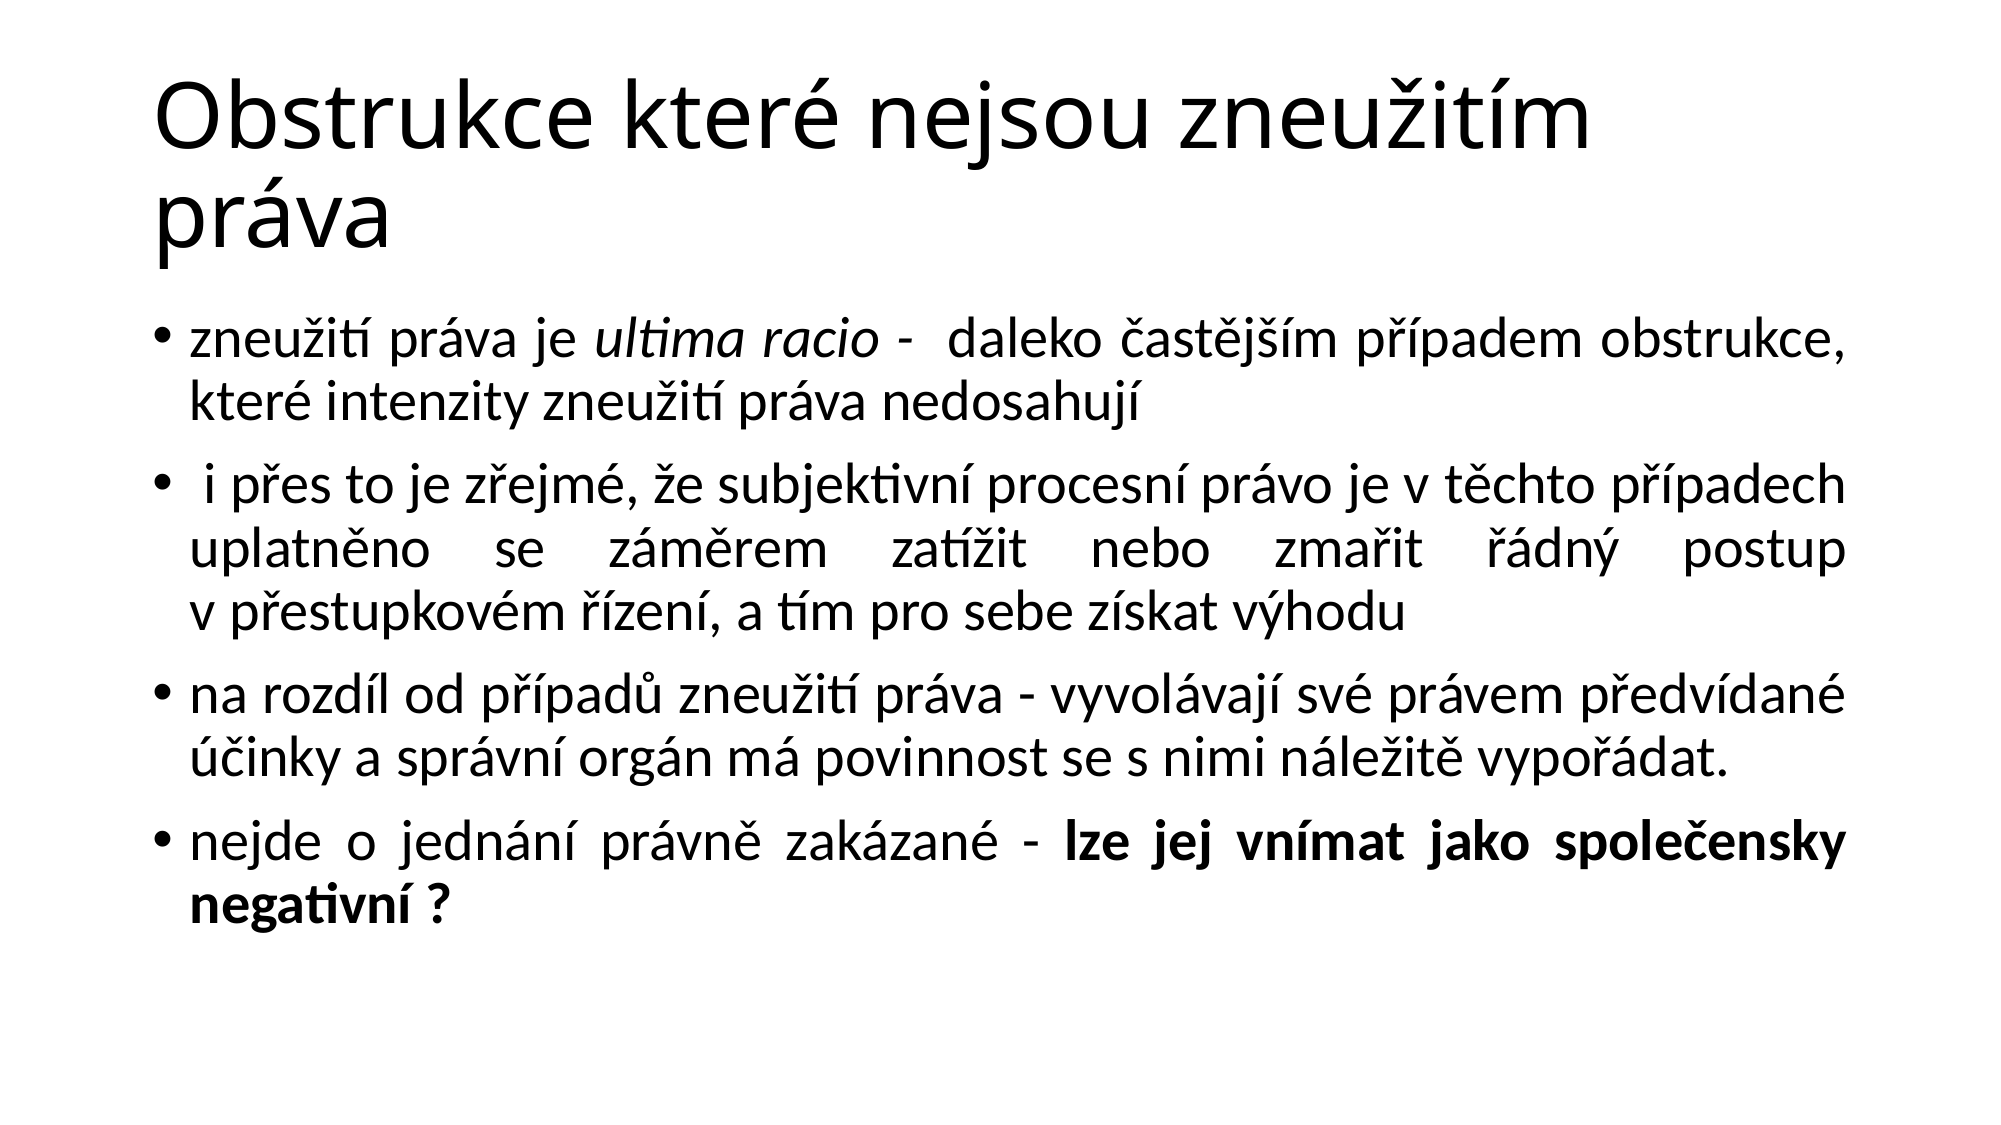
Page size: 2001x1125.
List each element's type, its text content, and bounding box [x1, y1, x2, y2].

list zneužití práva je ultima racio - daleko častějším případem obstrukce, které intenzity zneužití práva nedosahují i přes to je zřejmé, že subjektivní procesní právo je v těchto případech uplatněno se záměrem zatížit nebo zmařit řádný postup v přestupkovém řízení, a tím pro sebe získat výhodu na rozdíl od případů zneužití práva - vyvolávají své právem předvídané účinky a správní orgán má povinnost se s nimi náležitě vypořádat. nejde o jednání právně zakázané - lze jej vnímat jako společensky negativní ? [137, 299, 1863, 1014]
title Obstrukce které nejsou zneužitím práva [137, 59, 1863, 278]
